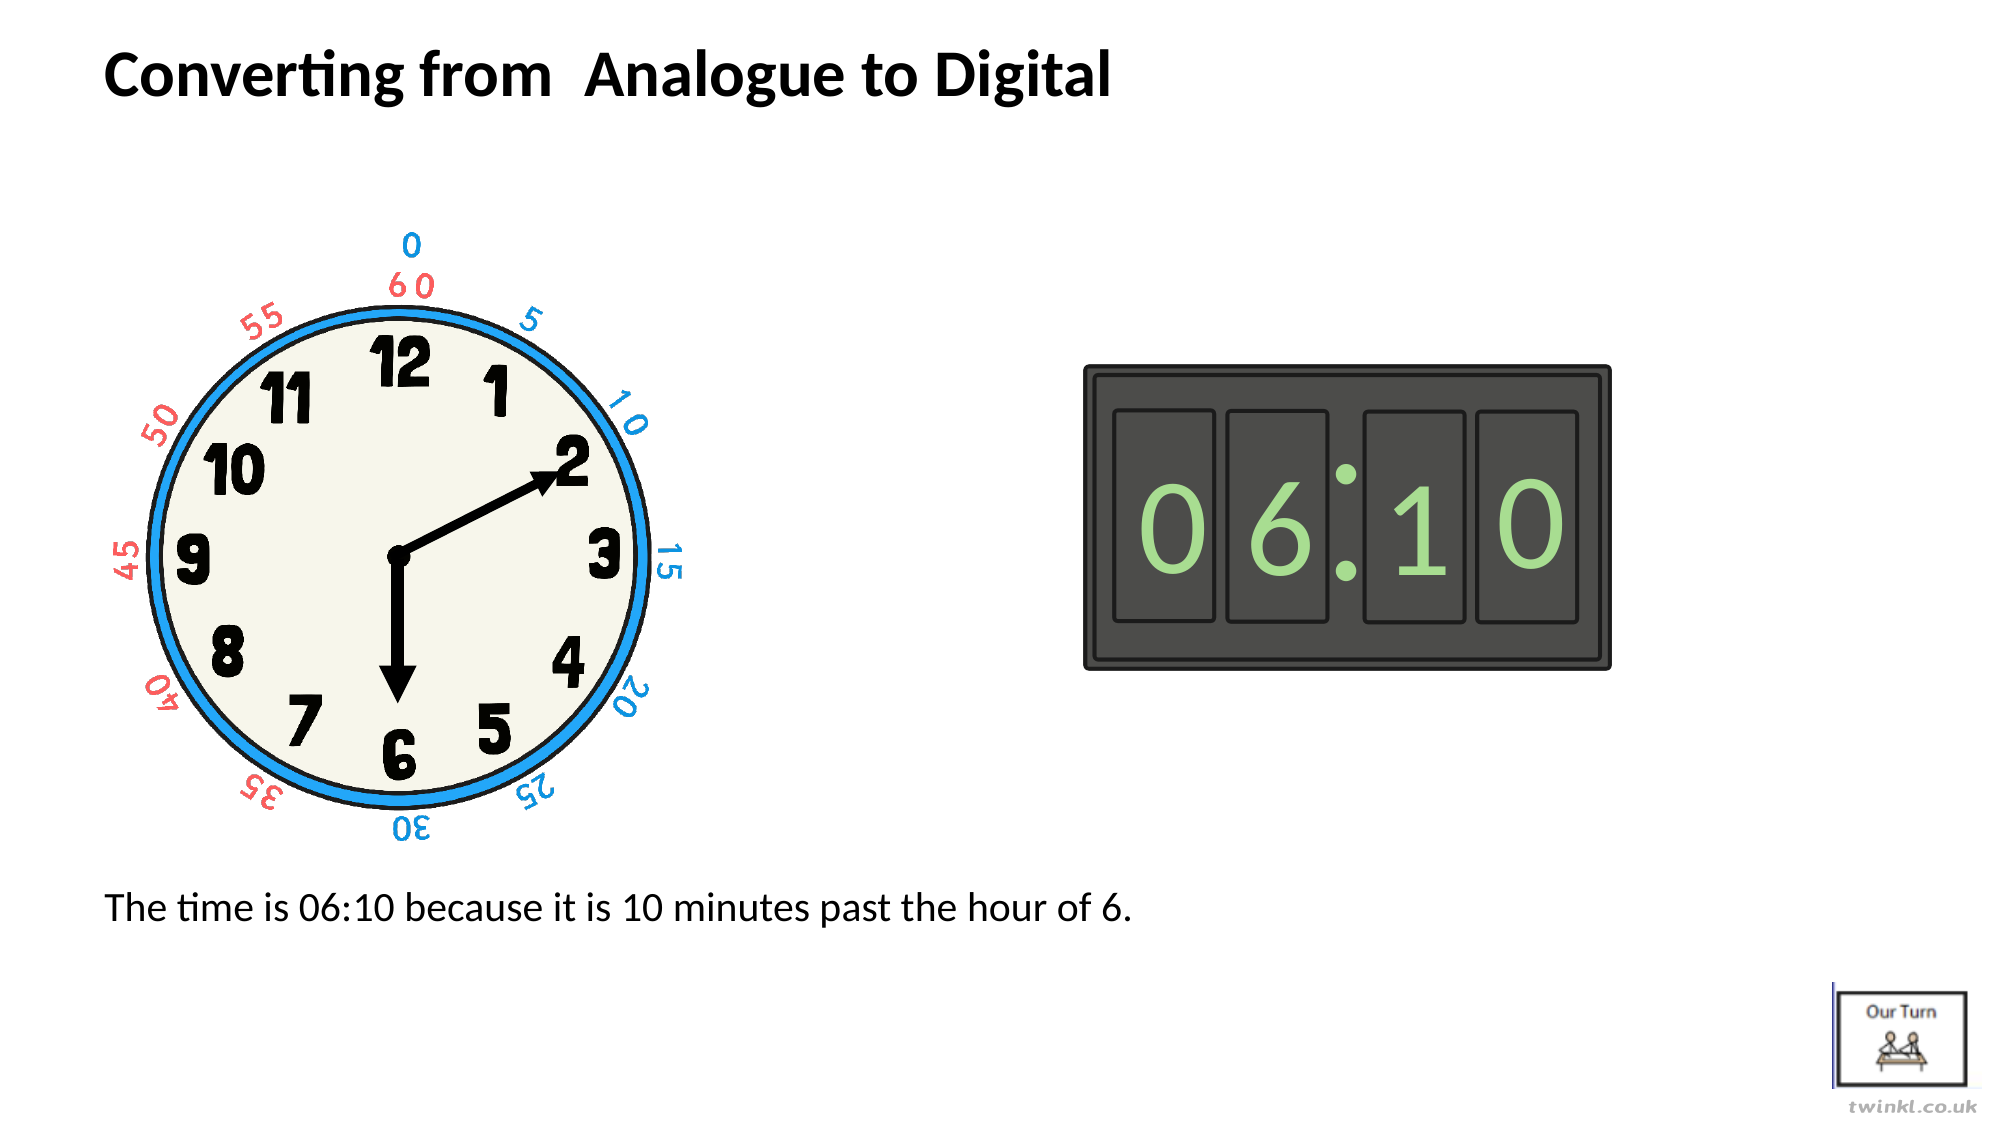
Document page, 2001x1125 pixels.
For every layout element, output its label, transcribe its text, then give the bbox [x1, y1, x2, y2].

picture [1083, 364, 1612, 671]
text_box The time is 06:10 because it is 10 minutes past the hour of 6. [89, 847, 1924, 938]
picture [113, 232, 682, 842]
text_box Converting from Analogue to Digital [89, 22, 1348, 117]
picture [1832, 982, 1982, 1089]
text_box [391, 471, 562, 558]
picture [1848, 1099, 1977, 1113]
